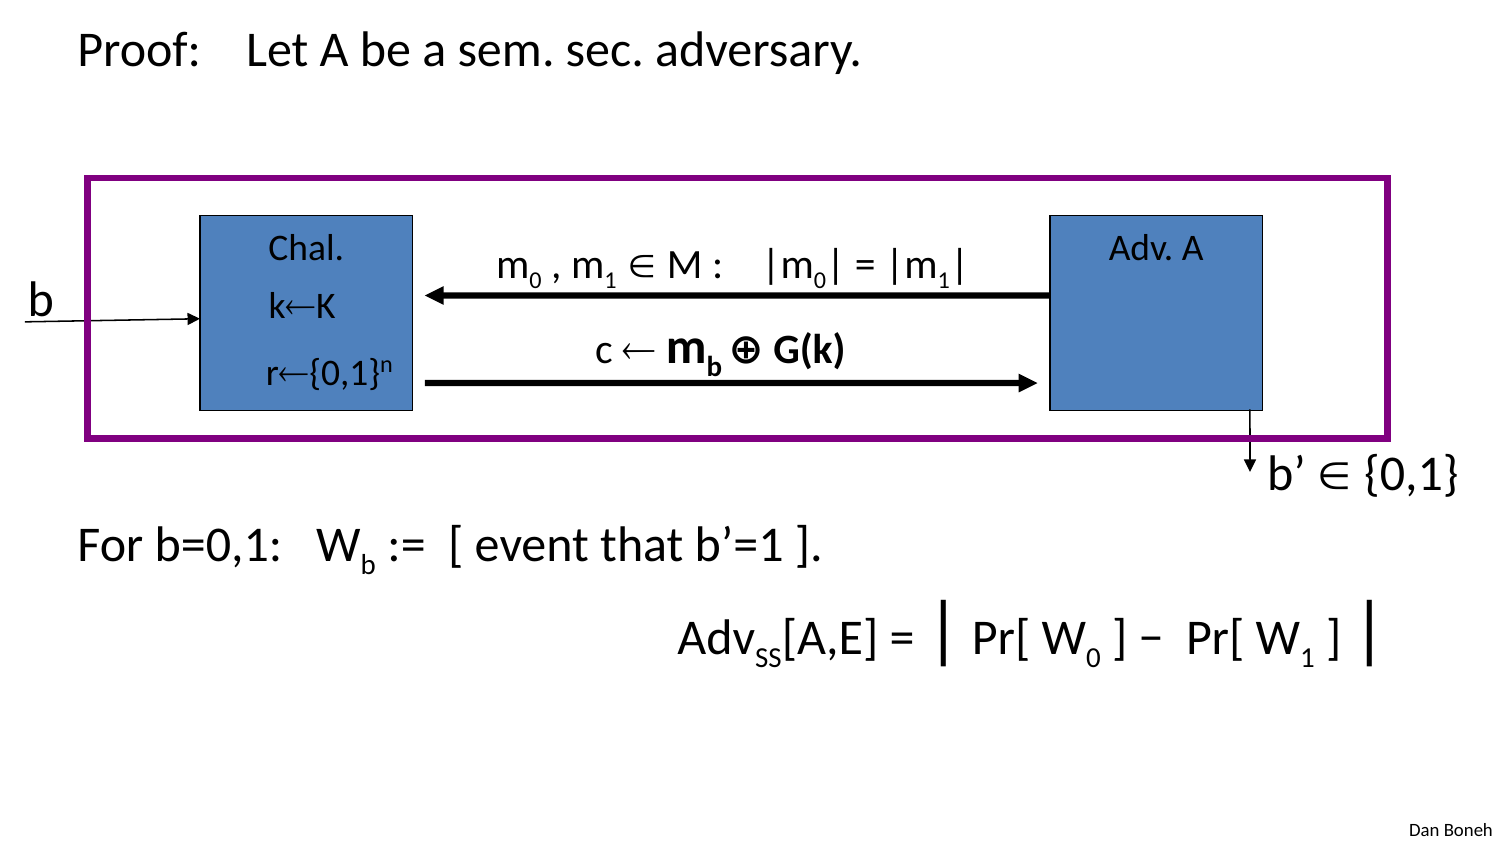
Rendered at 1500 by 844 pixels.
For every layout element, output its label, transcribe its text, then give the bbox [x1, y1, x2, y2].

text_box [424, 297, 1038, 384]
text_box b [12, 258, 69, 334]
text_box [1249, 409, 1476, 510]
text_box r{0,1}n [251, 336, 408, 402]
text_box [87, 178, 1388, 439]
list Proof: Let A be a sem. sec. adversary. For b=0,1: Wb := [ event that b’=1 ]. AdvSS[A,E] = | Pr[ W0 ] − Pr[ W1 ] | [62, 321, 1413, 832]
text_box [424, 229, 1051, 296]
list Proof: Let A be a sem. sec. adversary. For b=0,1: Wb := [ event that b’=1 ]. AdvSS[A,E] = | Pr[ W0 ] − Pr[ W1 ] | [62, 9, 1413, 407]
